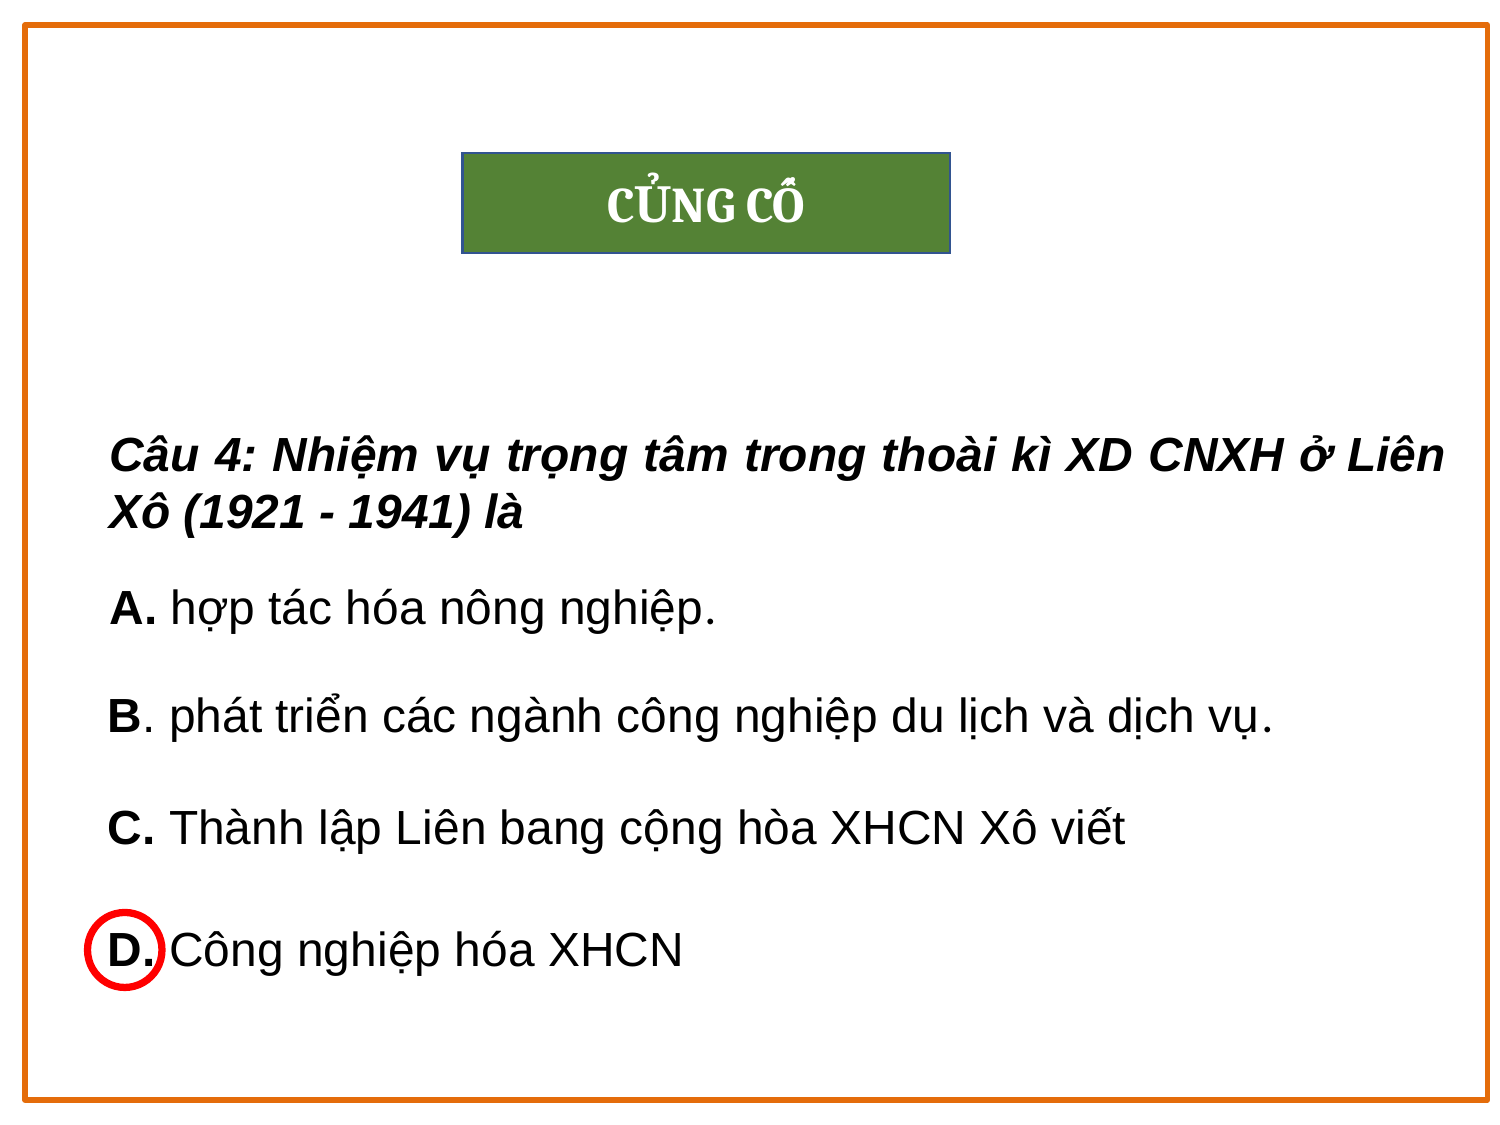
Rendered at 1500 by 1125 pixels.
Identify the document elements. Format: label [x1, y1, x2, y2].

text_box [23, 23, 1490, 1102]
